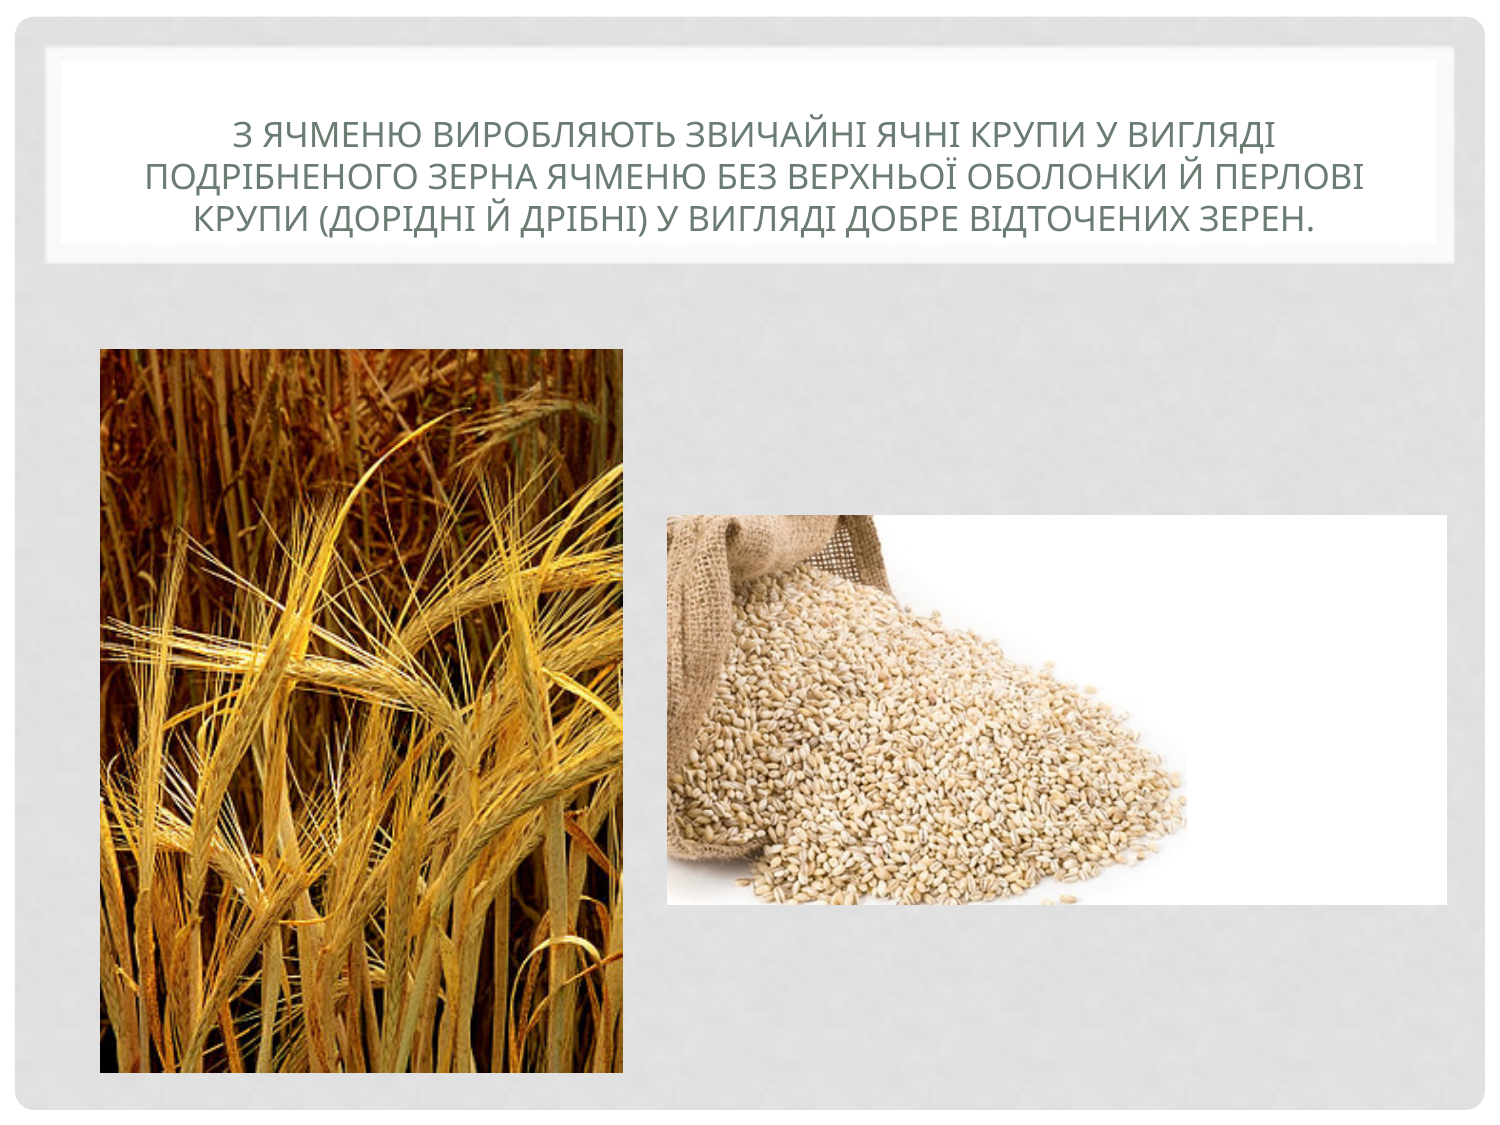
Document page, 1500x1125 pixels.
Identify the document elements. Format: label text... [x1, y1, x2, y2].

title З ячменю виробляють звичайні ячні крупи у вигляді подрібненого зерна ячменю без верхньої оболонки й перлові крупи (дорідні й дрібні) у вигляді добре відточених зерен. [76, 90, 1432, 261]
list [100, 349, 623, 1074]
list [667, 514, 1448, 906]
